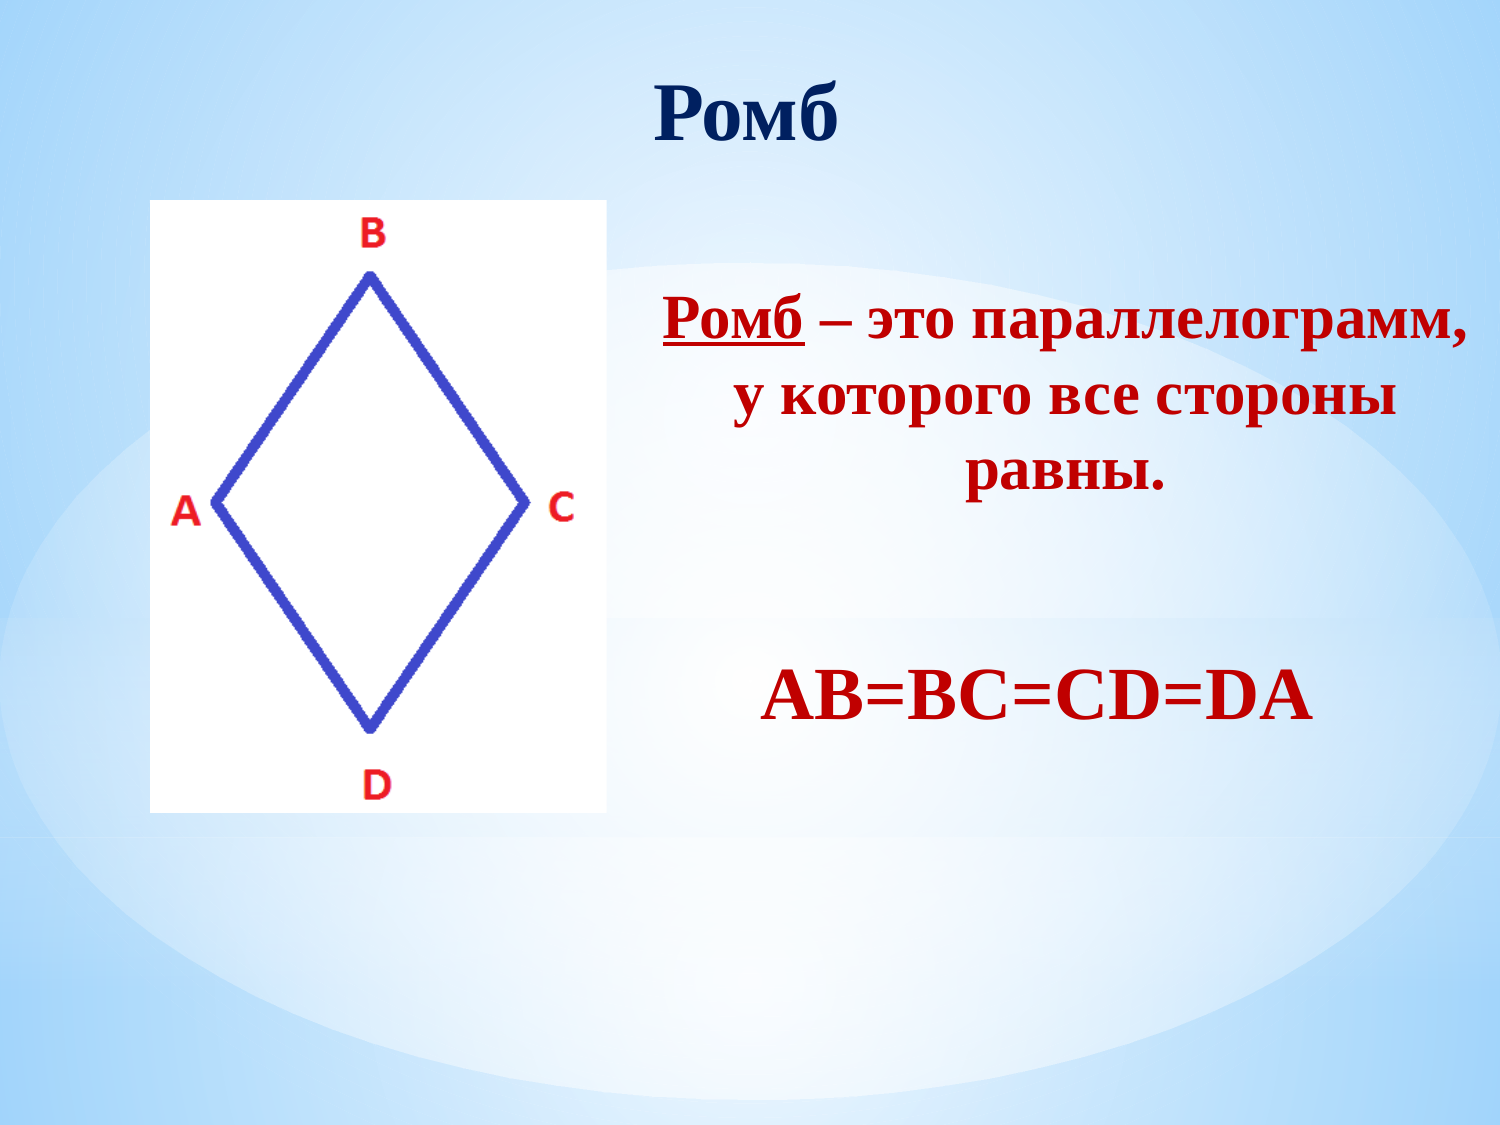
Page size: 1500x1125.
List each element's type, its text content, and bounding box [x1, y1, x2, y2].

title Ромб [187, 50, 1306, 238]
text_box AB=BC=CD=DA [738, 637, 1330, 743]
picture [149, 199, 607, 813]
list Ромб – это параллелограмм, у которого все стороны равны. [637, 174, 1488, 588]
